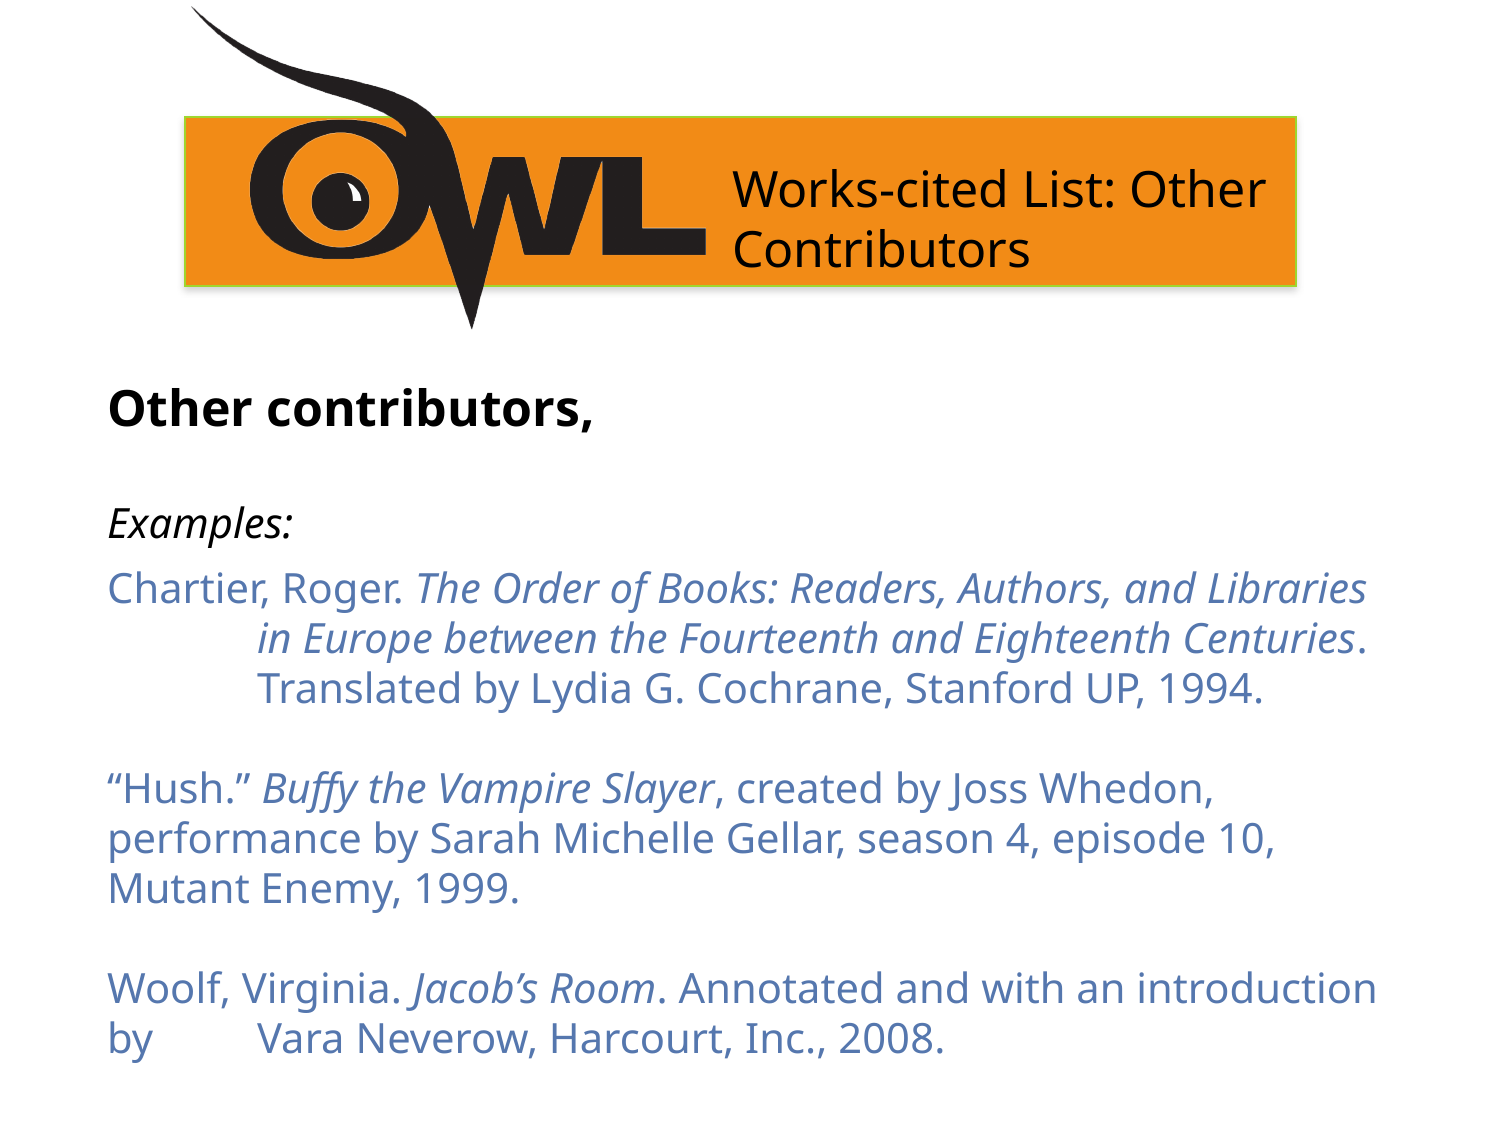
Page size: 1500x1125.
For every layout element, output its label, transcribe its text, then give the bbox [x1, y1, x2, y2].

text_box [184, 0, 1297, 332]
text_box Other contributors, Examples: Chartier, Roger. The Order of Books: Readers, Authors, and Libraries in Europe between the Fourteenth and Eighteenth Centuries. Translated by Lydia G. Cochrane, Stanford UP, 1994. “Hush.” Buffy the Vampire Slayer, created by Joss Whedon, performance by Sarah Michelle Gellar, season 4, episode 10, Mutant Enemy, 1999. Woolf, Virginia. Jacob’s Room. Annotated and with an introduction by Vara Neverow, Harcourt, Inc., 2008. [92, 369, 1408, 1069]
